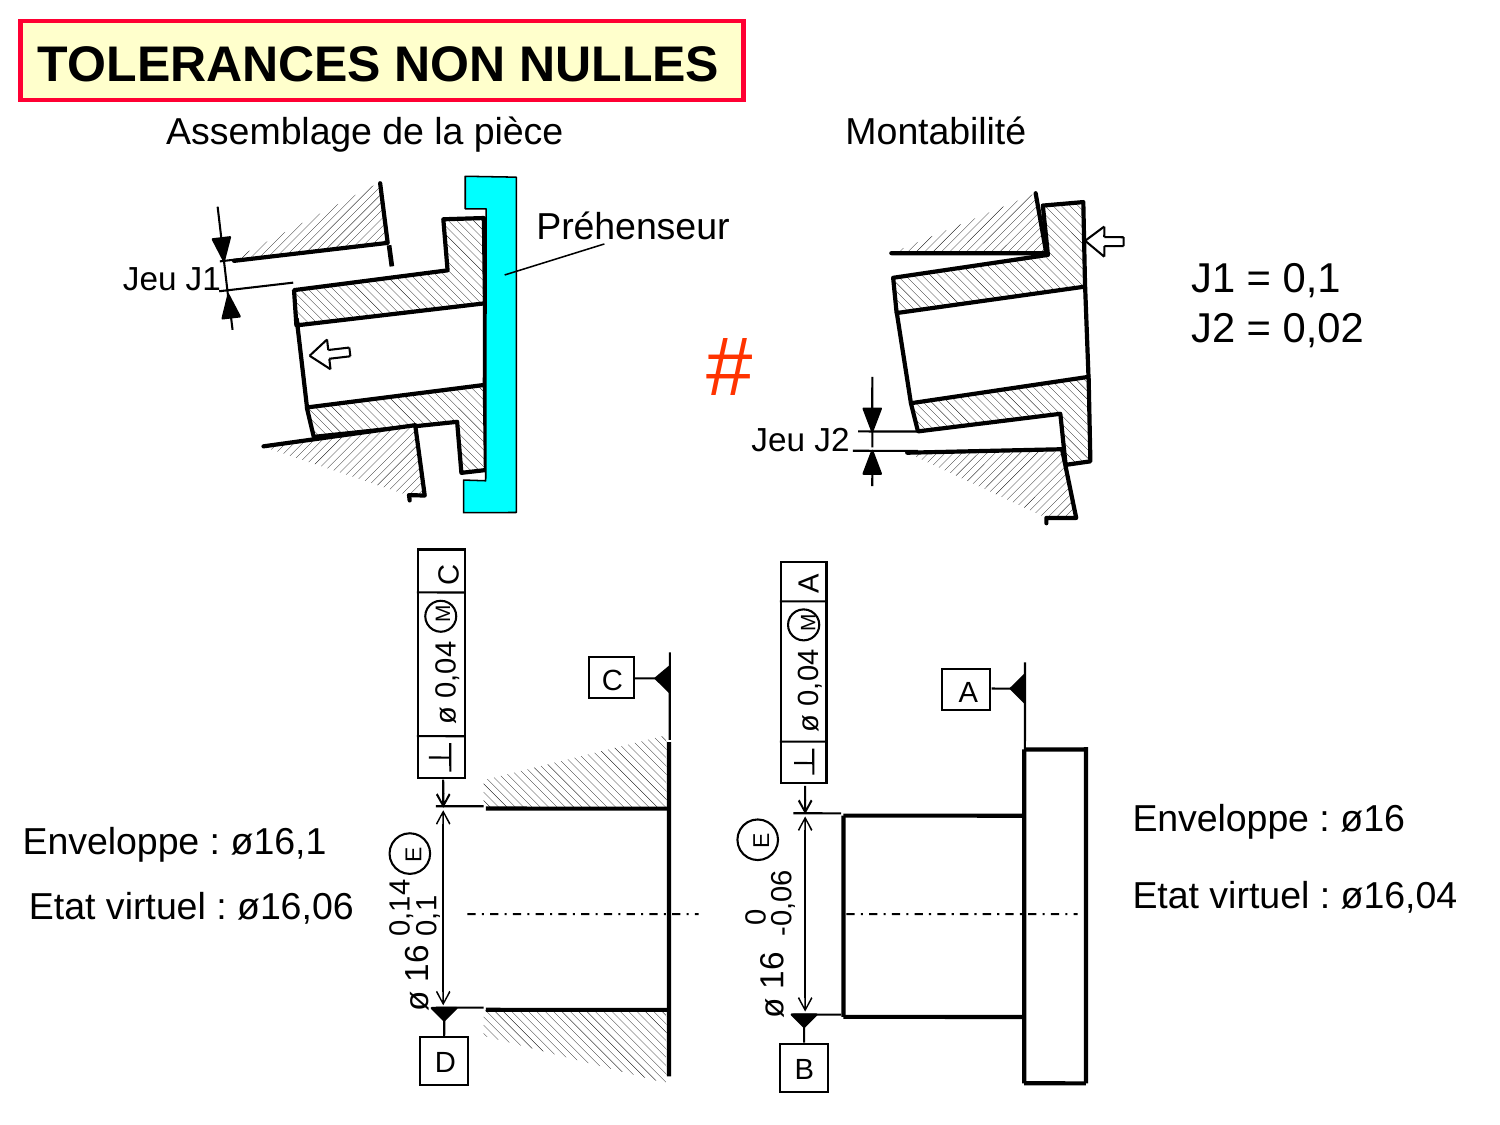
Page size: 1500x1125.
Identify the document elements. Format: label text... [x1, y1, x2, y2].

text_box M [786, 599, 828, 647]
text_box B [779, 1042, 830, 1093]
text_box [107, 99, 1381, 524]
text_box ø 16 [742, 941, 798, 1034]
text_box E [390, 832, 434, 878]
text_box E [738, 818, 782, 865]
text_box [588, 657, 634, 698]
text_box ø 16 [387, 952, 443, 1027]
text_box [483, 735, 667, 809]
text_box [483, 1009, 667, 1084]
text_box [20, 20, 744, 100]
text_box [780, 602, 827, 741]
text_box [389, 833, 431, 874]
text_box [780, 742, 827, 784]
text_box Etat virtuel : ø16,06 [13, 874, 369, 935]
text_box C [586, 653, 639, 704]
text_box C [465, 549, 472, 601]
text_box Enveloppe : ø16 [1117, 786, 1431, 847]
text_box [655, 666, 670, 693]
text_box [425, 600, 457, 632]
text_box M [421, 590, 462, 639]
text_box [1011, 674, 1025, 703]
text_box [417, 549, 465, 592]
text_box [780, 561, 827, 601]
text_box [737, 819, 779, 861]
text_box [791, 1014, 817, 1027]
text_box [436, 779, 451, 808]
text_box TOLERANCES NON NULLES [23, 24, 735, 100]
text_box [941, 668, 990, 710]
text_box A [781, 558, 832, 609]
text_box ø 0,04 [827, 634, 832, 748]
text_box [417, 593, 465, 736]
text_box -0,06 [754, 854, 800, 952]
text_box D [419, 1036, 472, 1087]
text_box [788, 609, 820, 641]
text_box ø 0,04 [465, 626, 469, 740]
text_box Enveloppe : ø16,1 [7, 809, 353, 870]
text_box 0,1 [399, 880, 438, 952]
text_box A [943, 665, 994, 716]
text_box [431, 1008, 457, 1021]
text_box 0 [728, 893, 754, 941]
text_box Etat virtuel : ø16,04 [1117, 863, 1473, 924]
text_box [417, 737, 465, 778]
text_box 0,14 [372, 864, 423, 952]
